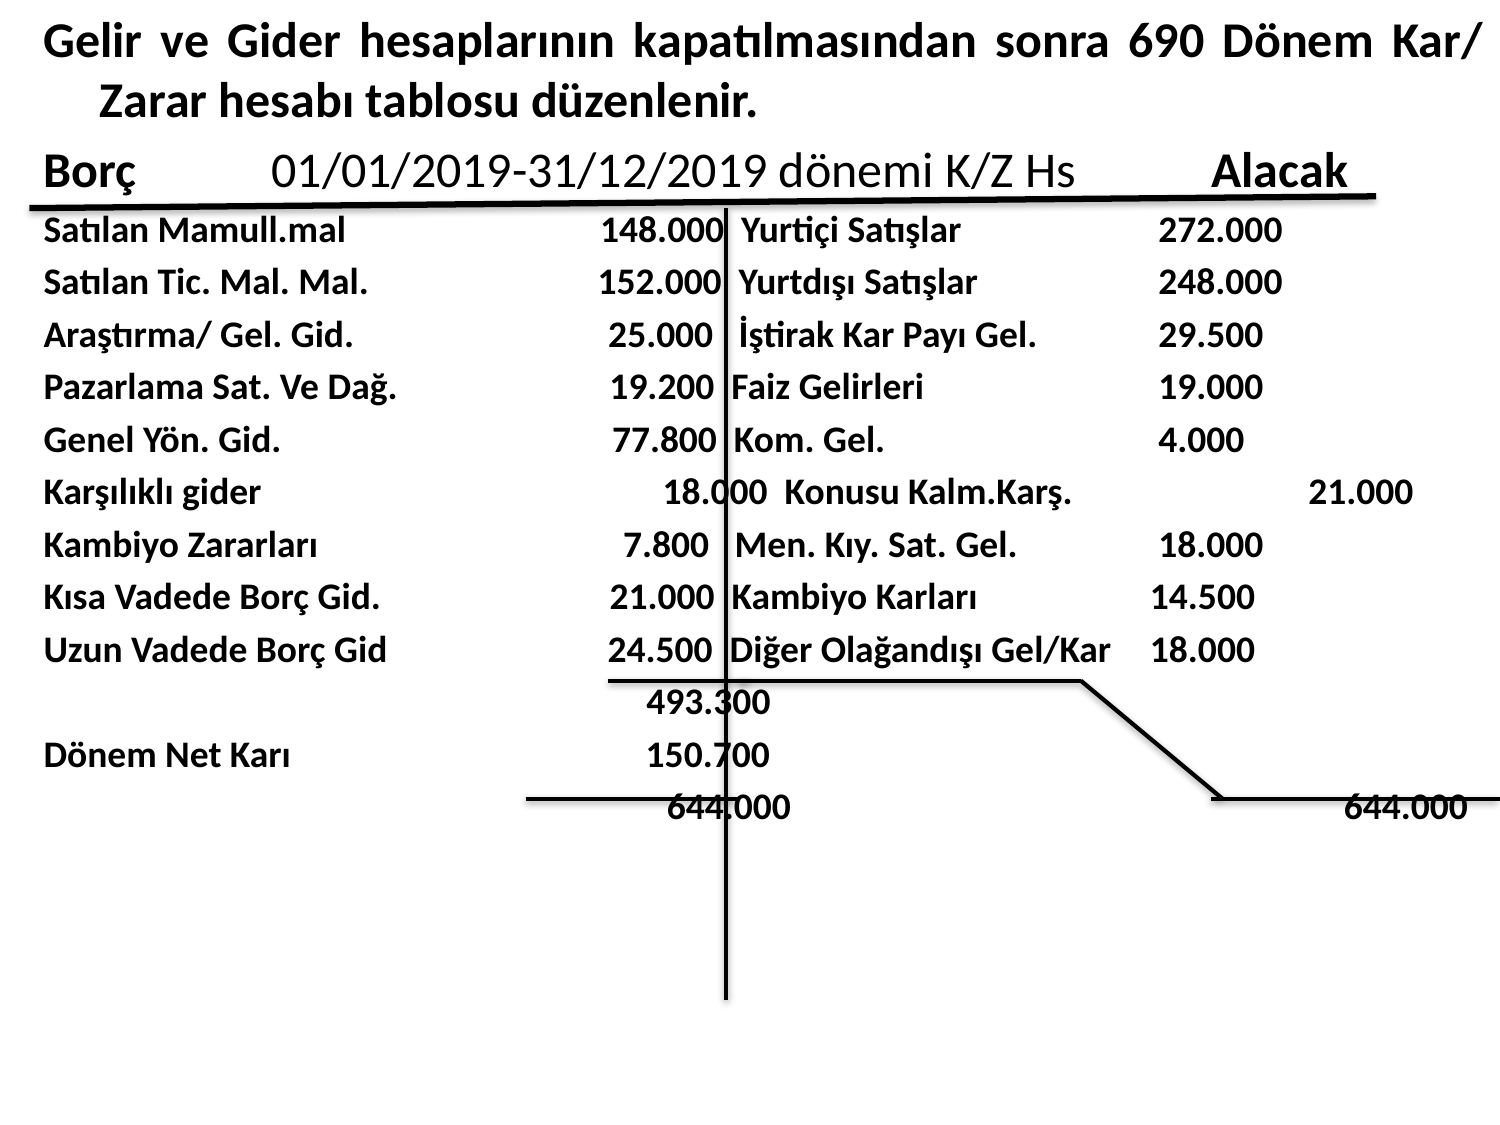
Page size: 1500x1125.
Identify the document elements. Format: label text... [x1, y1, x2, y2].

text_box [29, 195, 1377, 209]
list Gelir ve Gider hesaplarının kapatılmasından sonra 690 Dönem Kar/ Zarar hesabı tablosu düzenlenir. Borç 01/01/2019-31/12/2019 dönemi K/Z Hs Alacak Satılan Mamull.mal 148.000 Yurtiçi Satışlar 272.000 Satılan Tic. Mal. Mal. 152.000 Yurtdışı Satışlar 248.000 Araştırma/ Gel. Gid. 25.000 İştirak Kar Payı Gel. 29.500 Pazarlama Sat. Ve Dağ. 19.200 Faiz Gelirleri 19.000 Genel Yön. Gid. 77.800 Kom. Gel. 4.000 Karşılıklı gider 18.000 Konusu Kalm.Karş. 21.000 Kambiyo Zararları 7.800 Men. Kıy. Sat. Gel. 18.000 Kısa Vadede Borç Gid. 21.000 Kambiyo Karları 14.500 Uzun Vadede Borç Gid 24.500 Diğer Olağandışı Gel/Kar 18.000 493.300 Dönem Net Karı 150.700 644.000 644.000 [28, 0, 1500, 797]
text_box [1080, 680, 1223, 799]
list Gelir ve Gider hesaplarının kapatılmasından sonra 690 Dönem Kar/ Zarar hesabı tablosu düzenlenir. Borç 01/01/2019-31/12/2019 dönemi K/Z Hs Alacak Satılan Mamull.mal 148.000 Yurtiçi Satışlar 272.000 Satılan Tic. Mal. Mal. 152.000 Yurtdışı Satışlar 248.000 Araştırma/ Gel. Gid. 25.000 İştirak Kar Payı Gel. 29.500 Pazarlama Sat. Ve Dağ. 19.200 Faiz Gelirleri 19.000 Genel Yön. Gid. 77.800 Kom. Gel. 4.000 Karşılıklı gider 18.000 Konusu Kalm.Karş. 21.000 Kambiyo Zararları 7.800 Men. Kıy. Sat. Gel. 18.000 Kısa Vadede Borç Gid. 21.000 Kambiyo Karları 14.500 Uzun Vadede Borç Gid 24.500 Diğer Olağandışı Gel/Kar 18.000 493.300 Dönem Net Karı 150.700 644.000 644.000 [28, 217, 1500, 1071]
